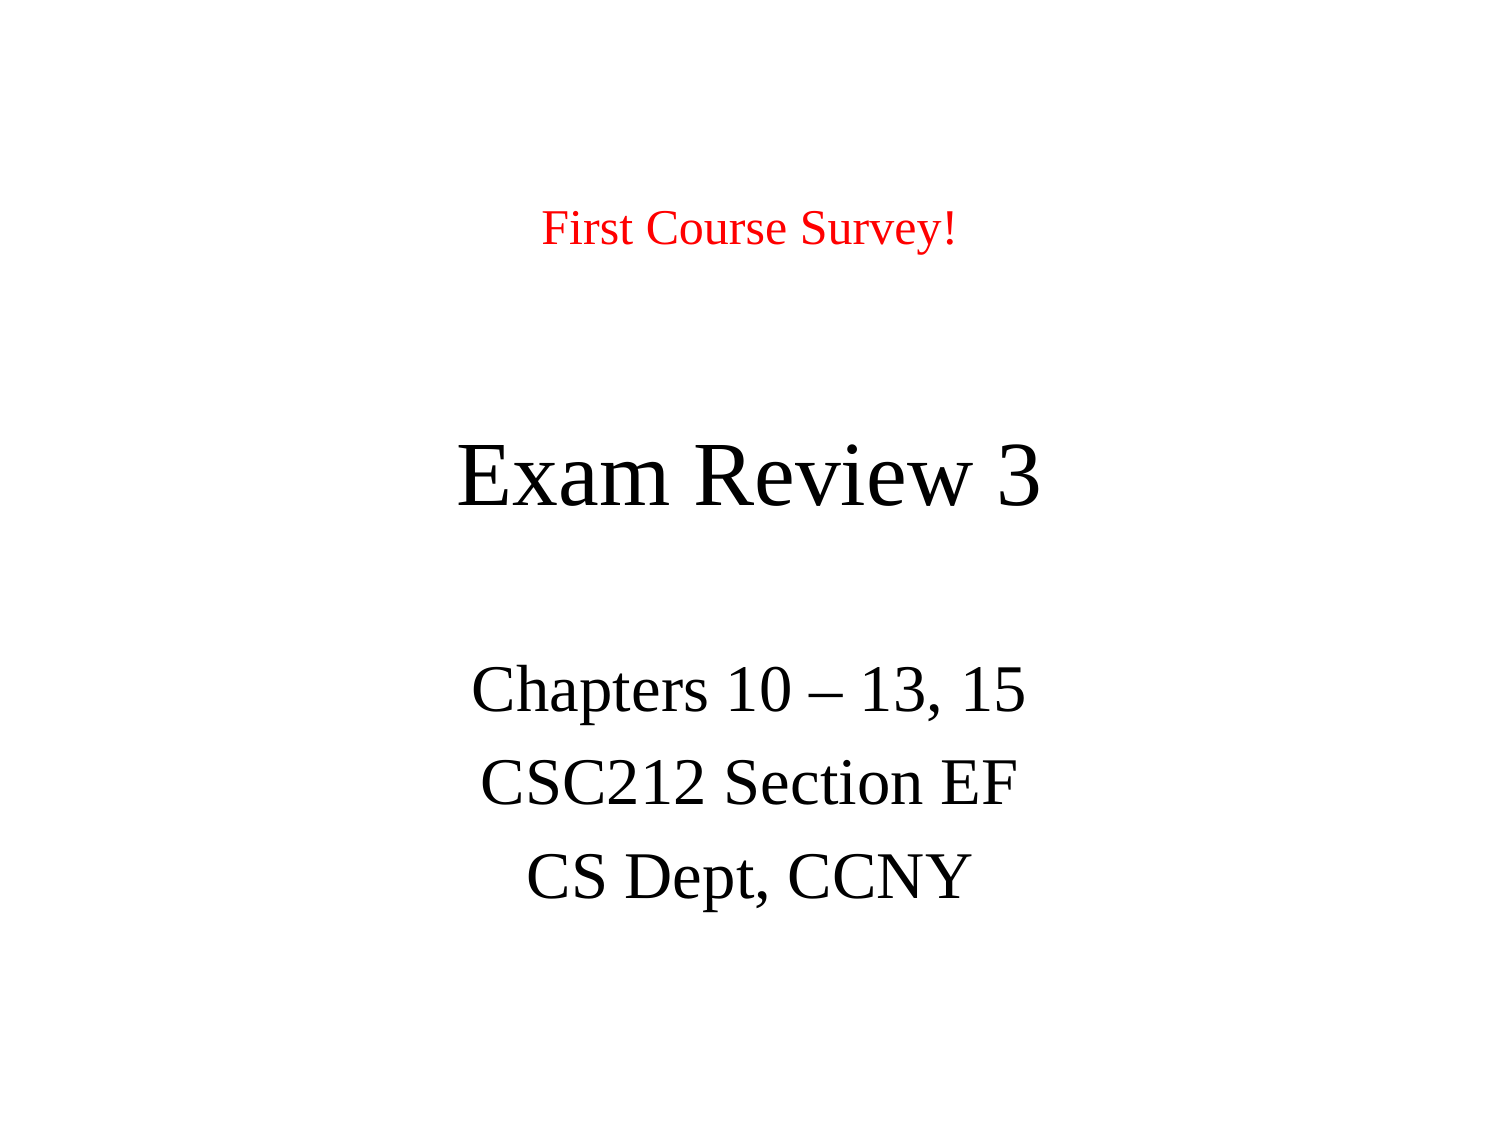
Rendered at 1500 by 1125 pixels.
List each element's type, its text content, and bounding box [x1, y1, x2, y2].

text_box First Course Survey! [474, 187, 1025, 263]
title Exam Review 3 [112, 374, 1388, 563]
subtitle Chapters 10 – 13, 15 CSC212 Section EF CS Dept, CCNY [224, 637, 1276, 926]
